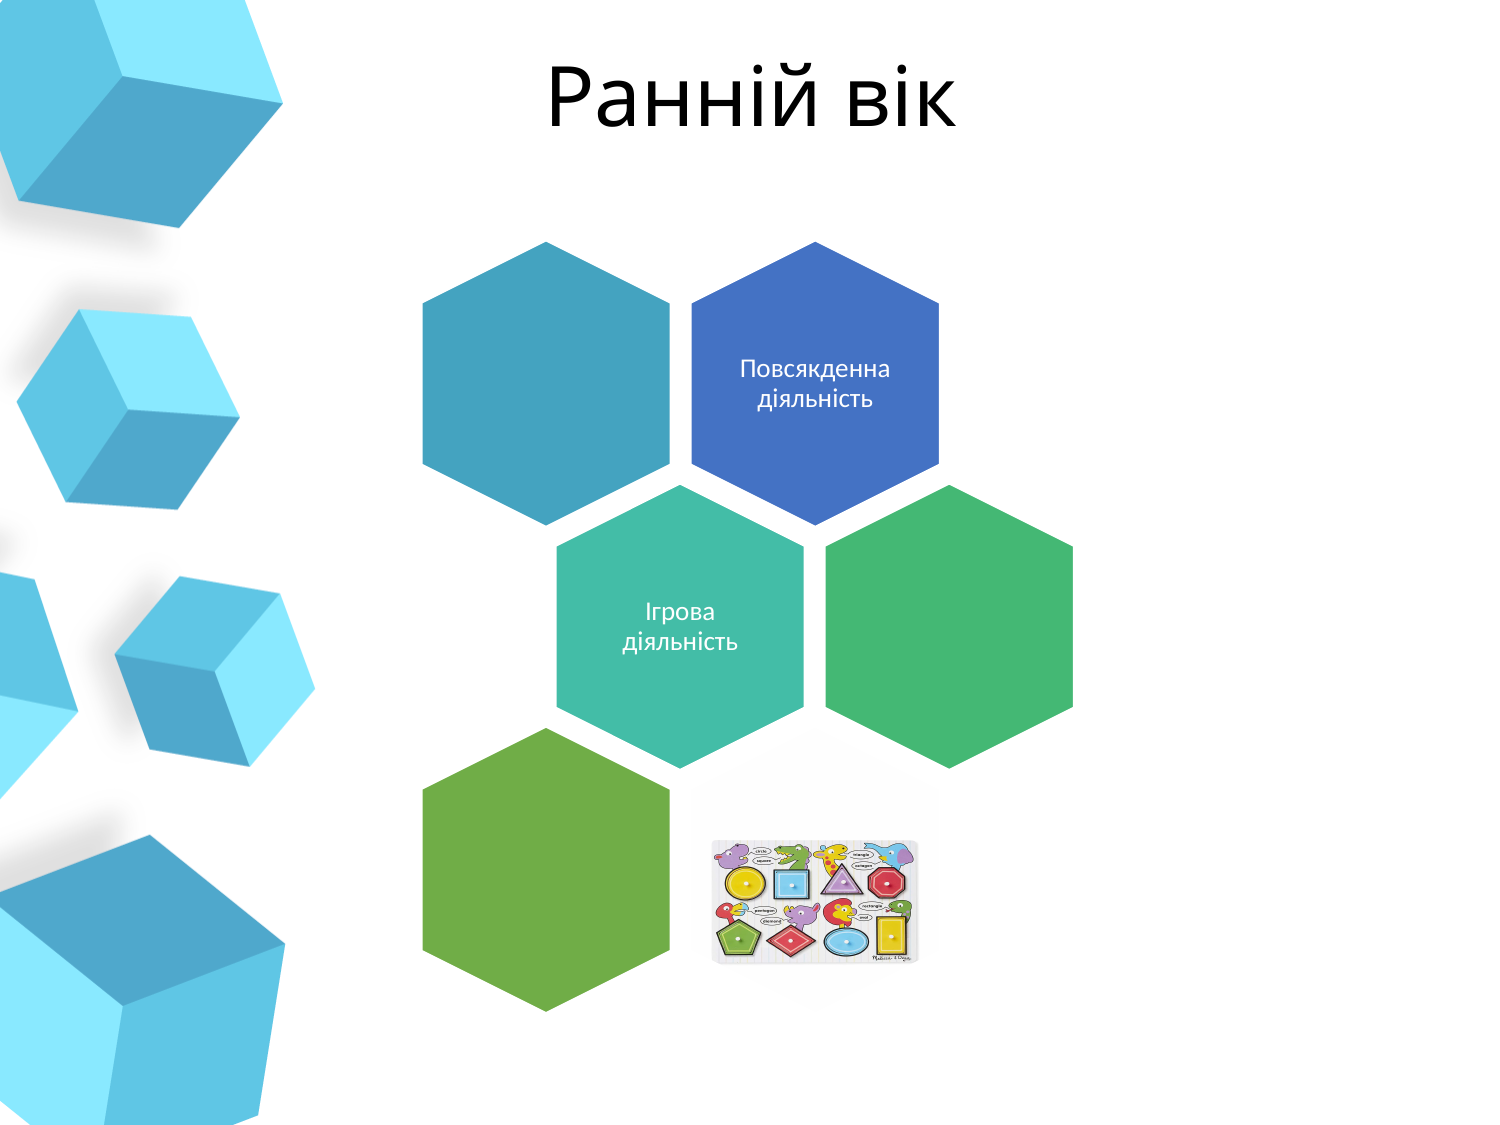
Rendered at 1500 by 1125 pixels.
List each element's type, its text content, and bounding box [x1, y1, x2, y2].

picture [0, 0, 1500, 1125]
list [105, 240, 1397, 1014]
title Ранній вік [108, 19, 1395, 180]
